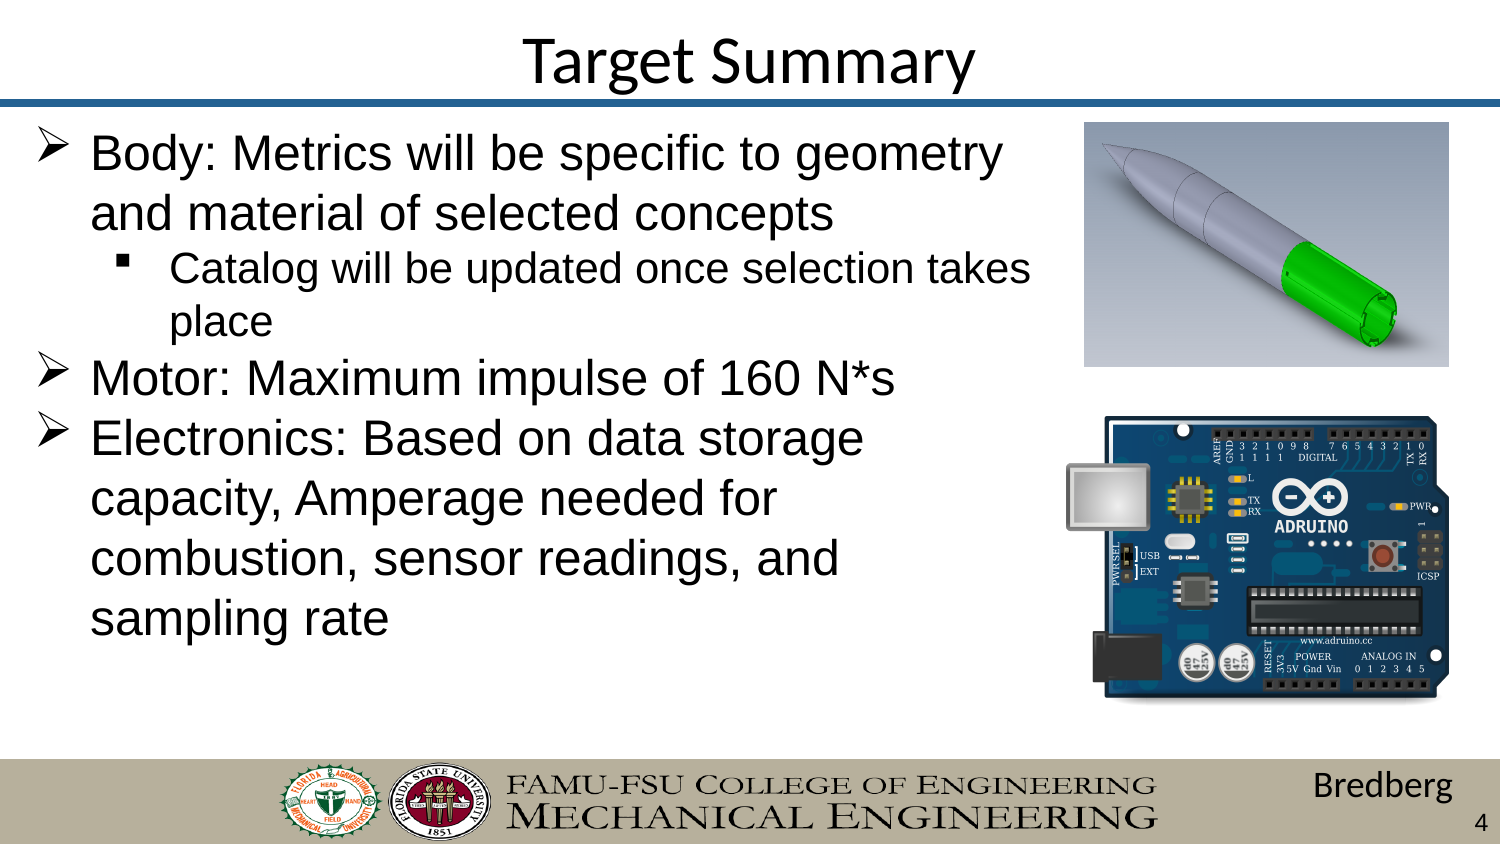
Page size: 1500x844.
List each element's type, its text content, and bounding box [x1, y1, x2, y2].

picture [1083, 122, 1450, 367]
text_box Bredberg [1298, 752, 1500, 813]
picture [1065, 416, 1450, 706]
title Target Summary [51, 0, 1449, 94]
picture [0, 759, 1500, 844]
list Body: Metrics will be specific to geometry and material of selected concepts Catalog will be updated once selection takes place Motor: Maximum impulse of 160 N*s Electronics: Based on data storage capacity, Amperage needed for combustion, sensor readings, and sampling rate [0, 105, 1067, 756]
